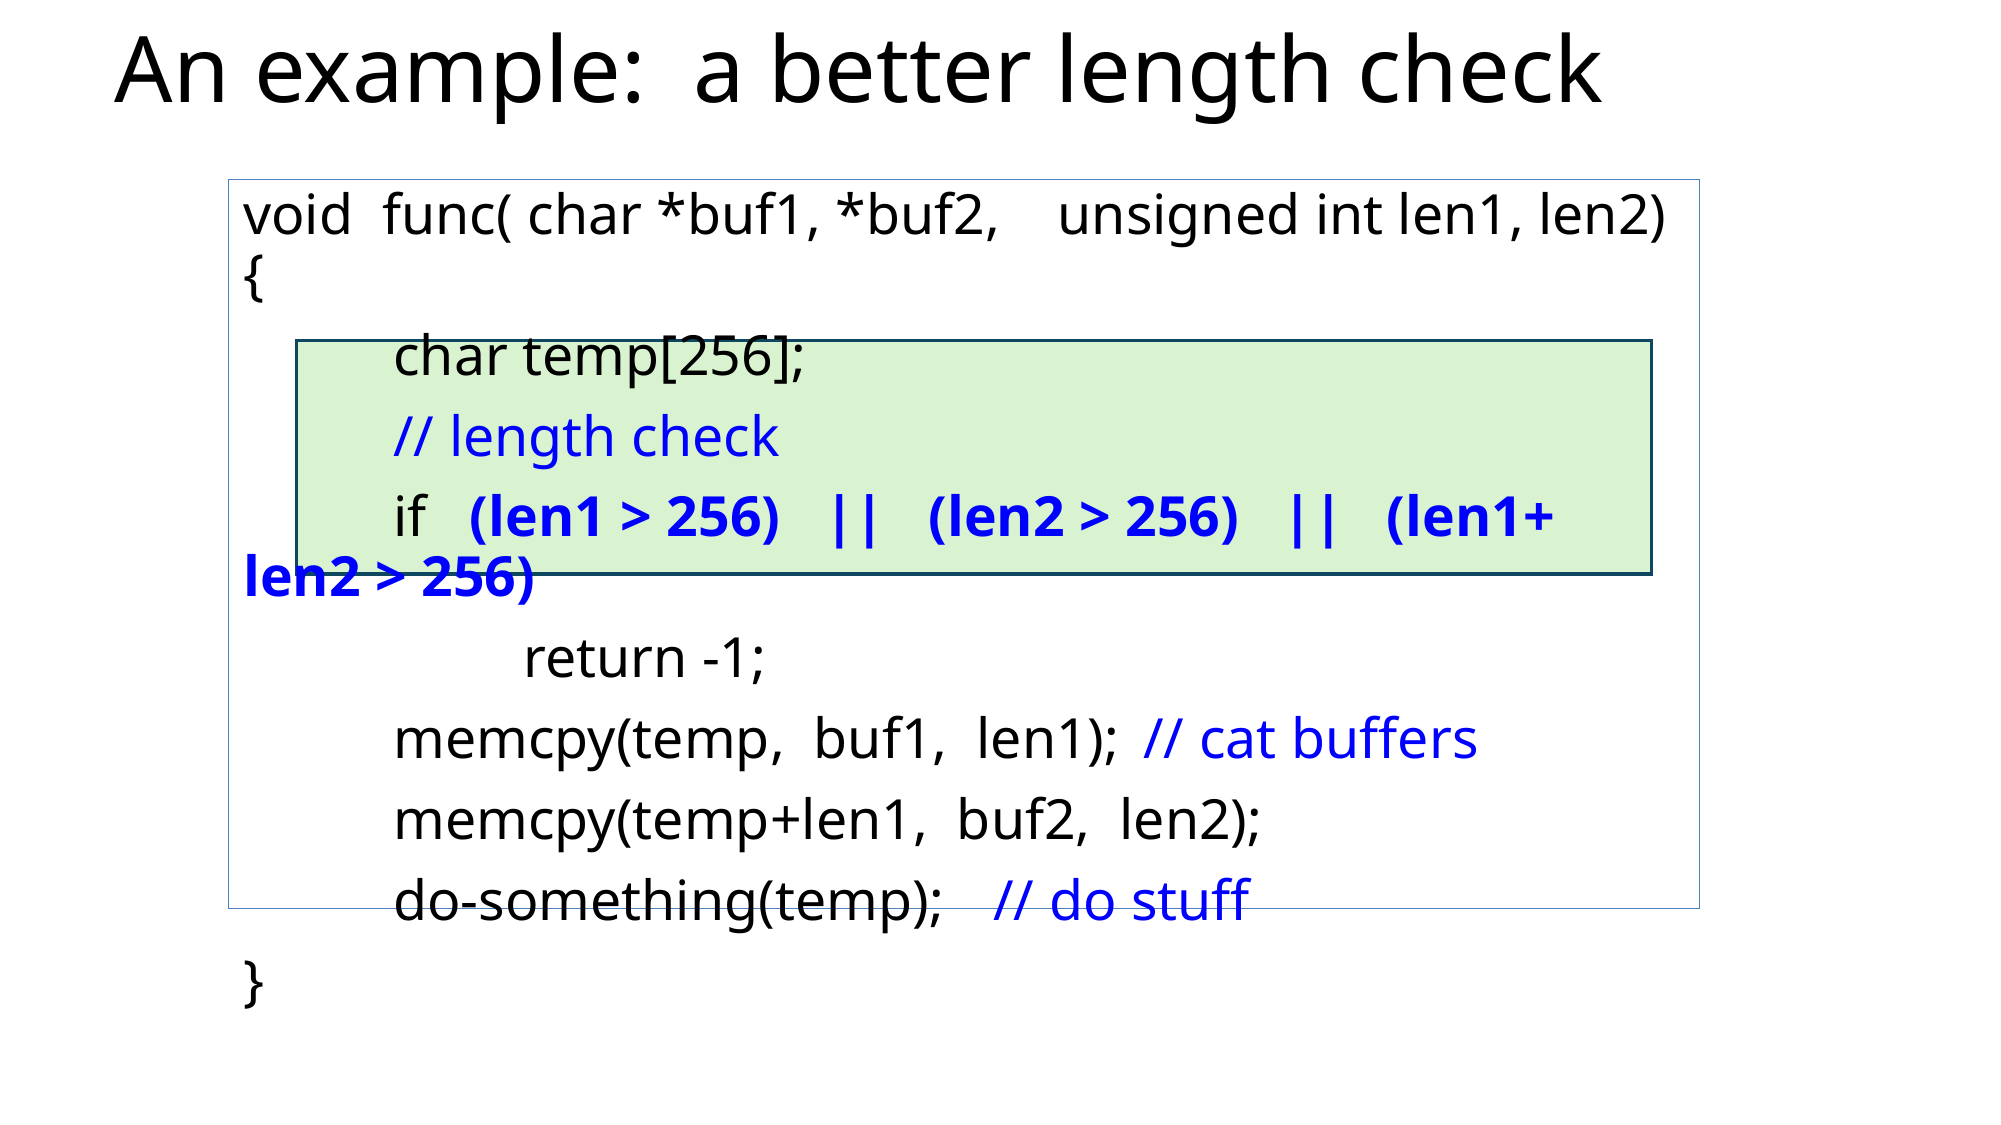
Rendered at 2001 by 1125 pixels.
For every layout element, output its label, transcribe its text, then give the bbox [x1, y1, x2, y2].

title An example: a better length check [99, 0, 1900, 167]
list void func( char *buf1, *buf2, unsigned int len1, len2) { char temp[256]; // length check if (len1 > 256) || (len2 > 256) || (len1+ len2 > 256) return -1; memcpy(temp, buf1, len1); // cat buffers memcpy(temp+len1, buf2, len2); do-something(temp); // do stuff } [228, 179, 1700, 909]
